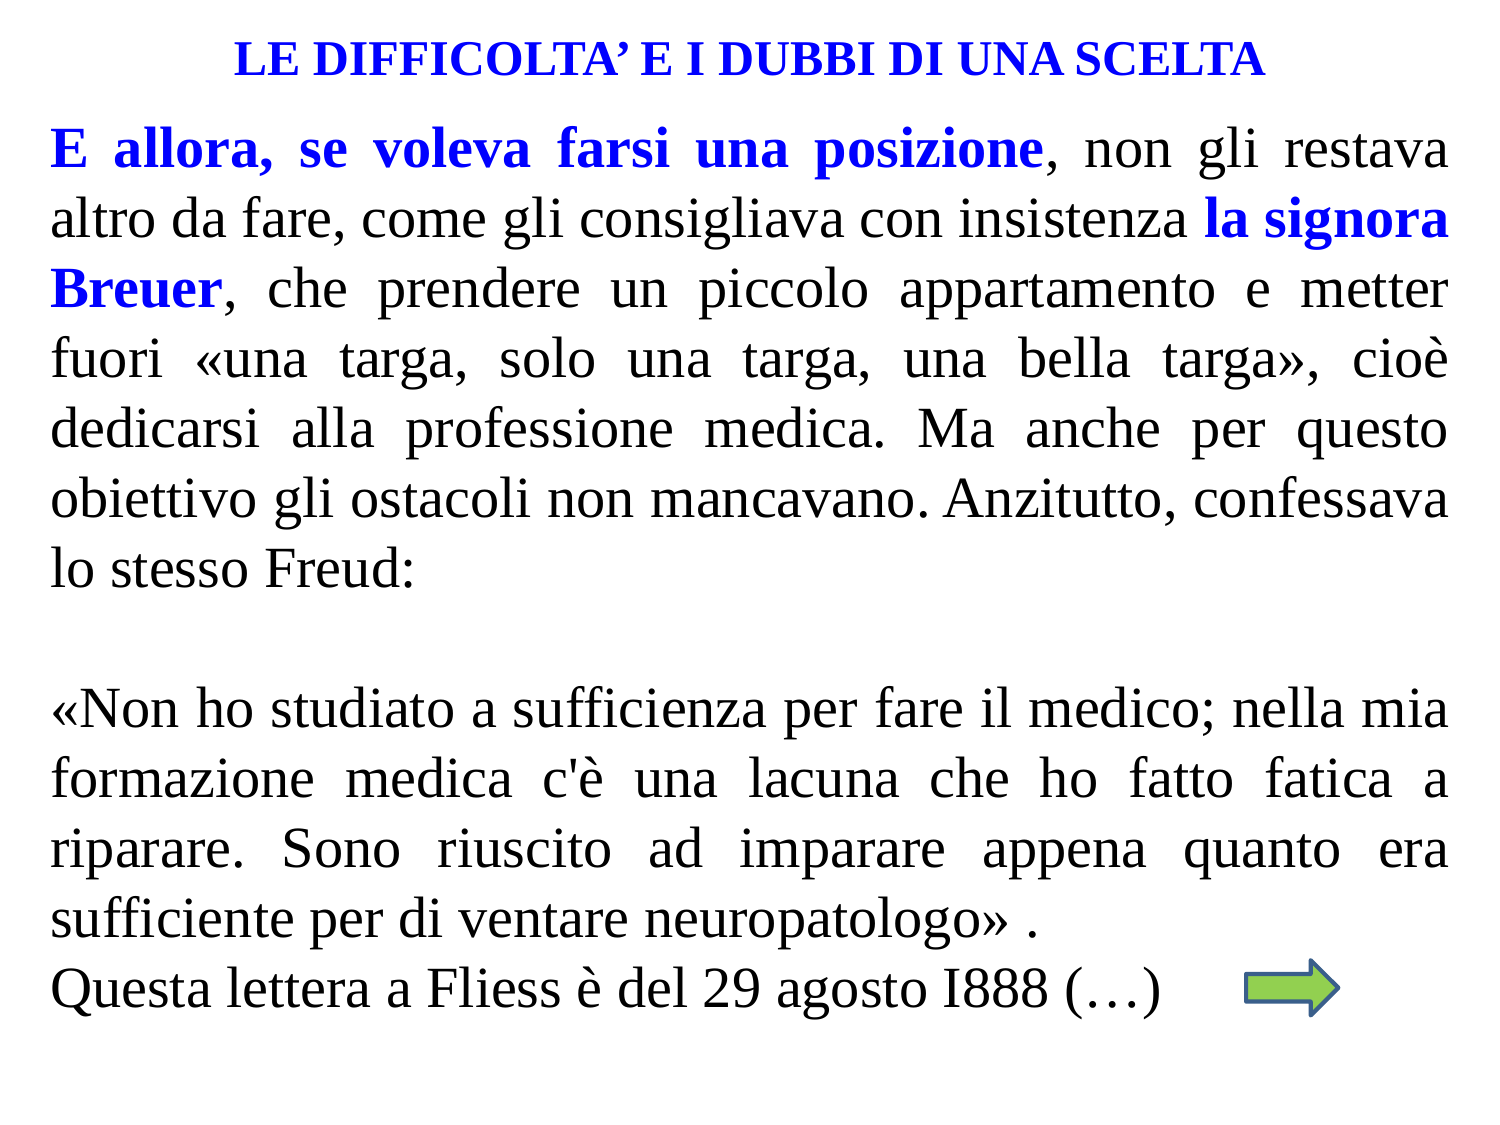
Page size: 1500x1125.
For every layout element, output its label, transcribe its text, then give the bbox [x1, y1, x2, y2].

text_box E allora, se voleva farsi una posizione, non gli restava altro da fare, come gli consigliava con insistenza la signora Breuer, che prendere un piccolo appartamento e metter fuori «una targa, solo una targa, una bella targa», cioè dedicarsi alla professione medica. Ma anche per questo obiettivo gli ostacoli non mancavano. Anzitutto, confessava lo stesso Freud: «Non ho studiato a sufficienza per fare il medico; nella mia formazione medica c'è una lacuna che ho fatto fatica a riparare. Sono riuscito ad imparare appena quanto era sufficiente per di ventare neuropatologo» . Questa lettera a Fliess è del 29 agosto I888 (…) [35, 102, 1465, 1027]
text_box LE DIFFICOLTA’ E I DUBBI DI UNA SCELTA [219, 17, 1281, 93]
text_box [1244, 958, 1341, 1018]
